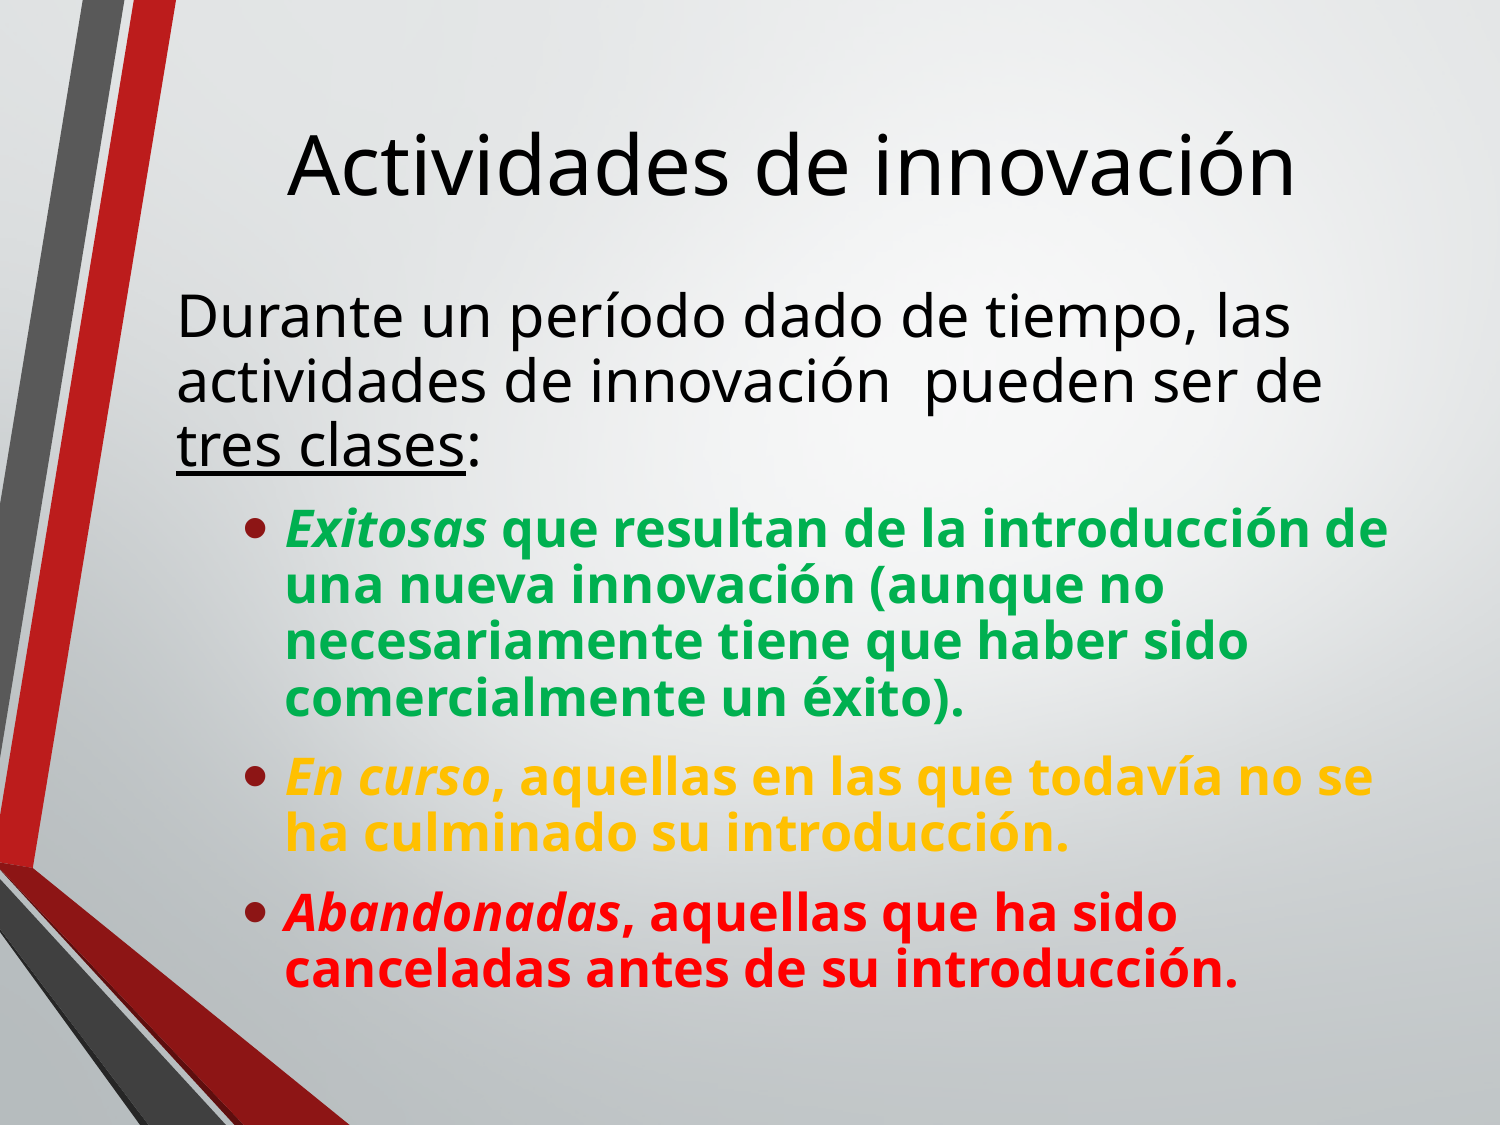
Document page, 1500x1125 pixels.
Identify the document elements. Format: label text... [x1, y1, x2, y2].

title Actividades de innovación [161, 0, 1425, 277]
list Durante un período dado de tiempo, las actividades de innovación pueden ser de tres clases: Exitosas que resultan de la introducción de una nueva innovación (aunque no necesariamente tiene que haber sido comercialmente un éxito). En curso, aquellas en las que todavía no se ha culminado su introducción. Abandonadas, aquellas que ha sido canceladas antes de su introducción. [161, 277, 1425, 1008]
